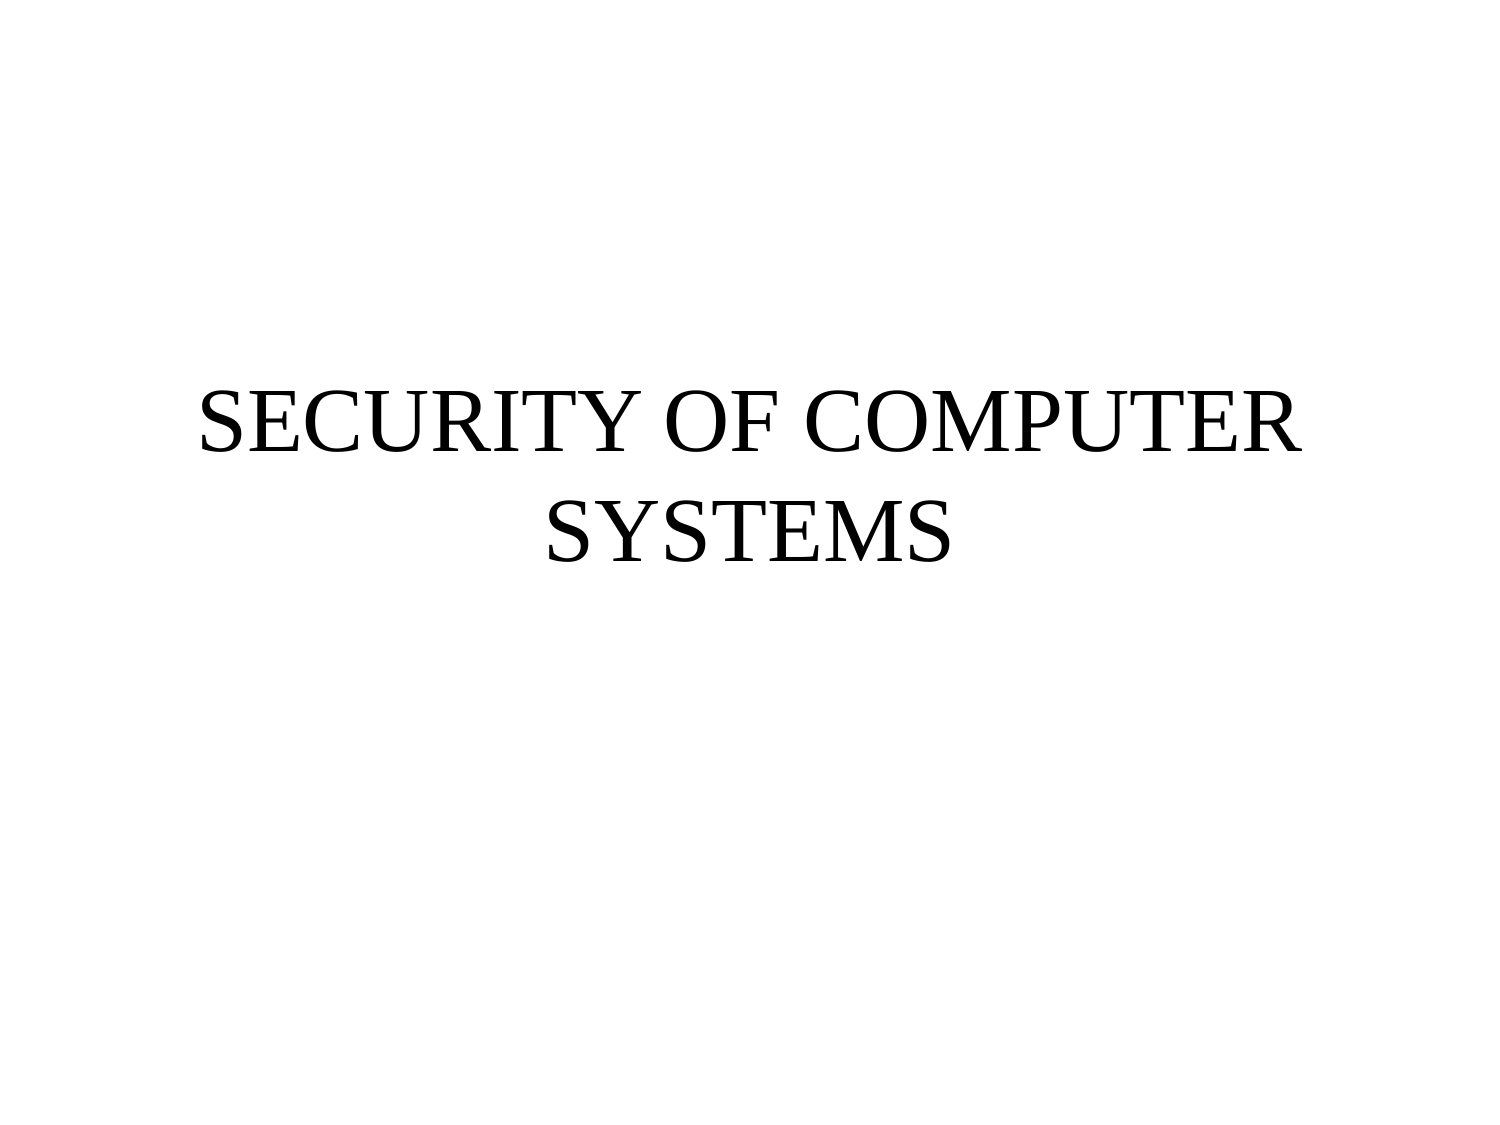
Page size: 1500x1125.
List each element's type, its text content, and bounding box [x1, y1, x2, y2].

title SECURITY OF COMPUTER SYSTEMS [112, 349, 1388, 591]
